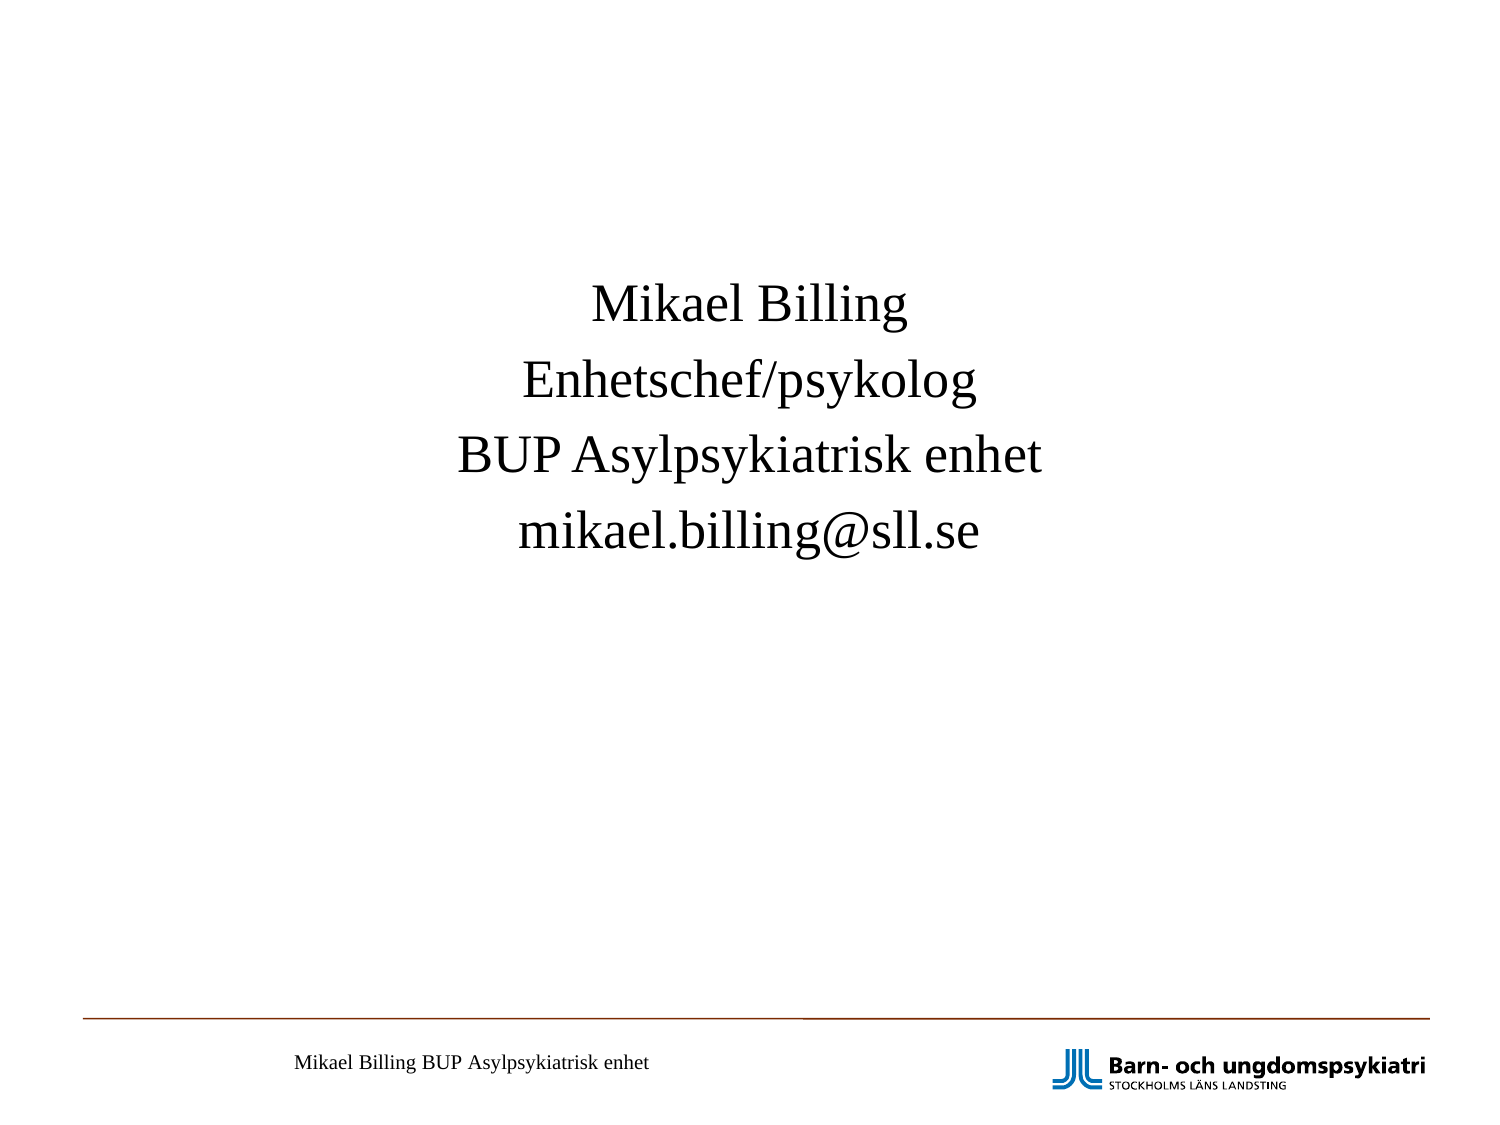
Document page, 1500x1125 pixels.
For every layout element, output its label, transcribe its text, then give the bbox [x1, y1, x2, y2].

list Mikael Billing Enhetschef/psykolog BUP Asylpsykiatrisk enhet mikael.billing@sll.se [74, 259, 1426, 1003]
